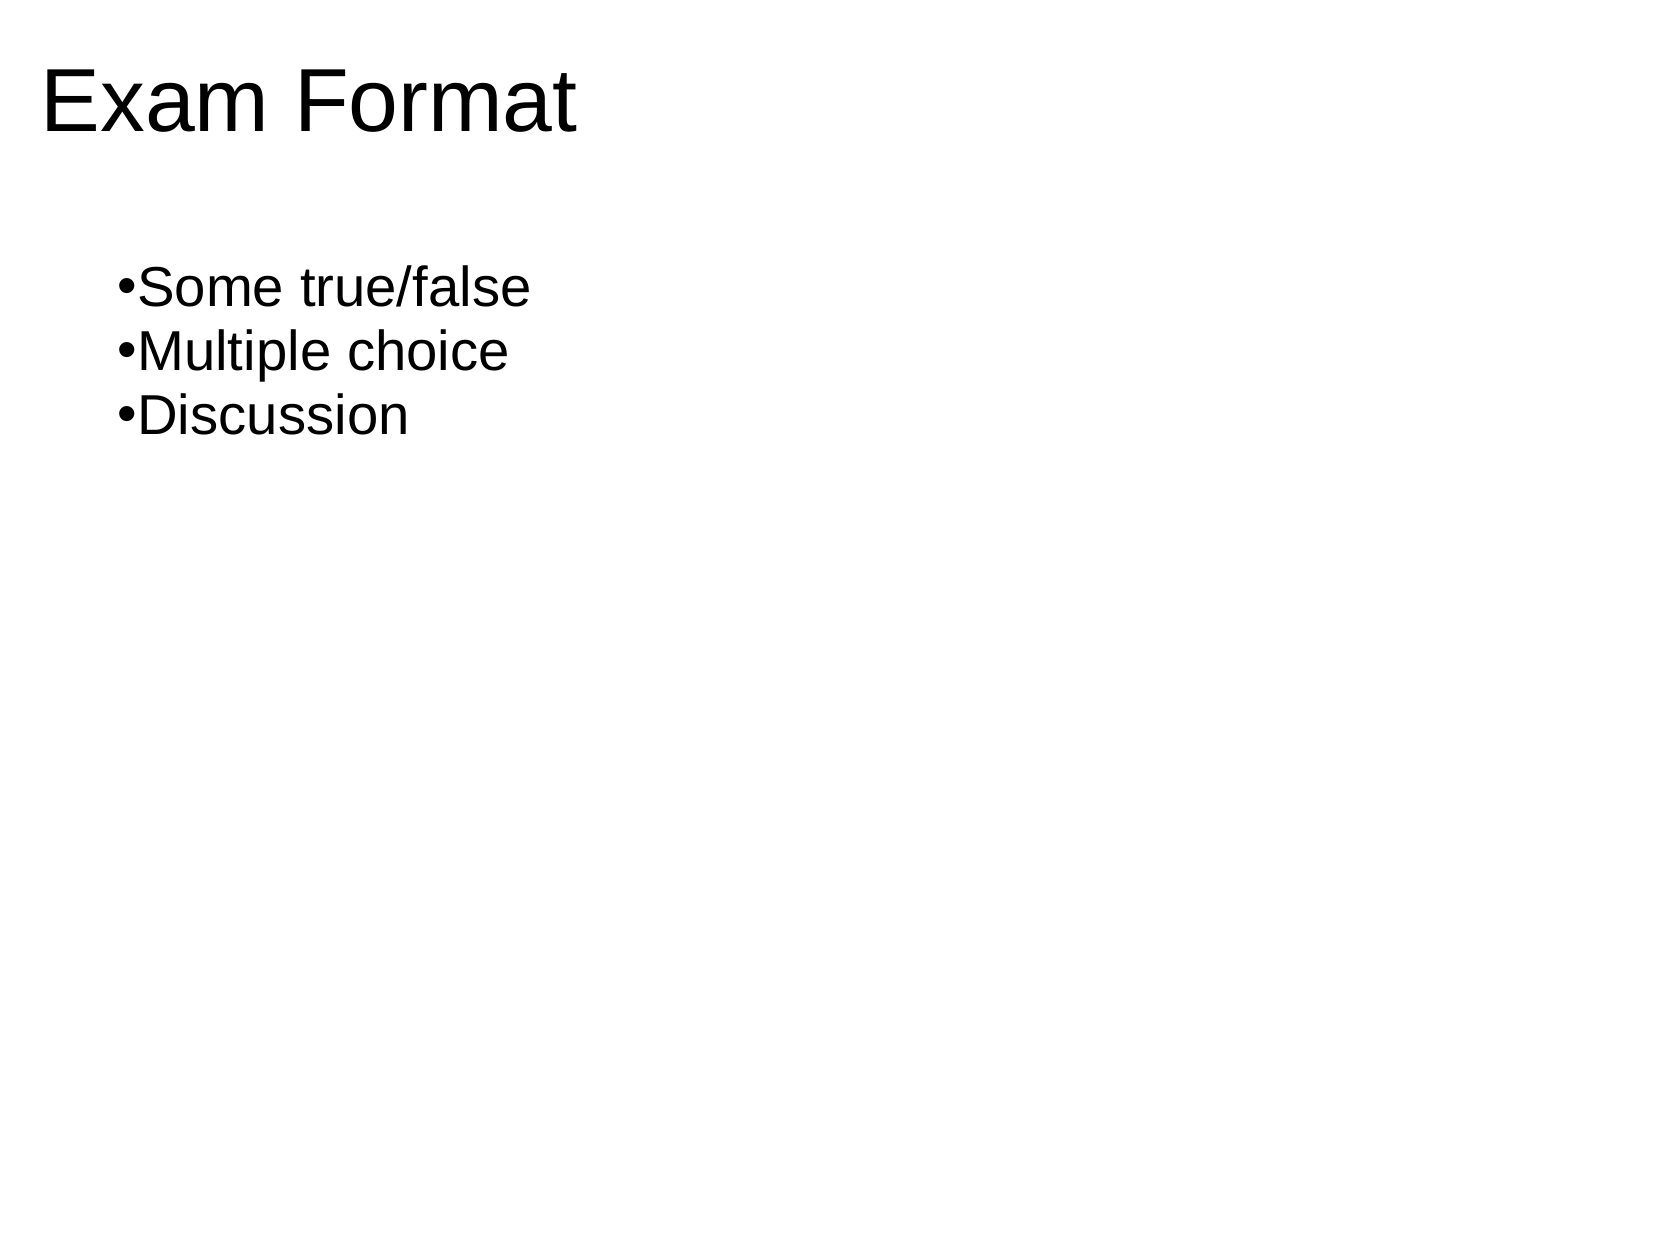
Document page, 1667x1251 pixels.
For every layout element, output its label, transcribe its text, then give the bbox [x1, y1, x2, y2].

text_box Some true/false Multiple choice Discussion [42, 255, 1524, 518]
title Exam Format [40, 50, 1626, 259]
